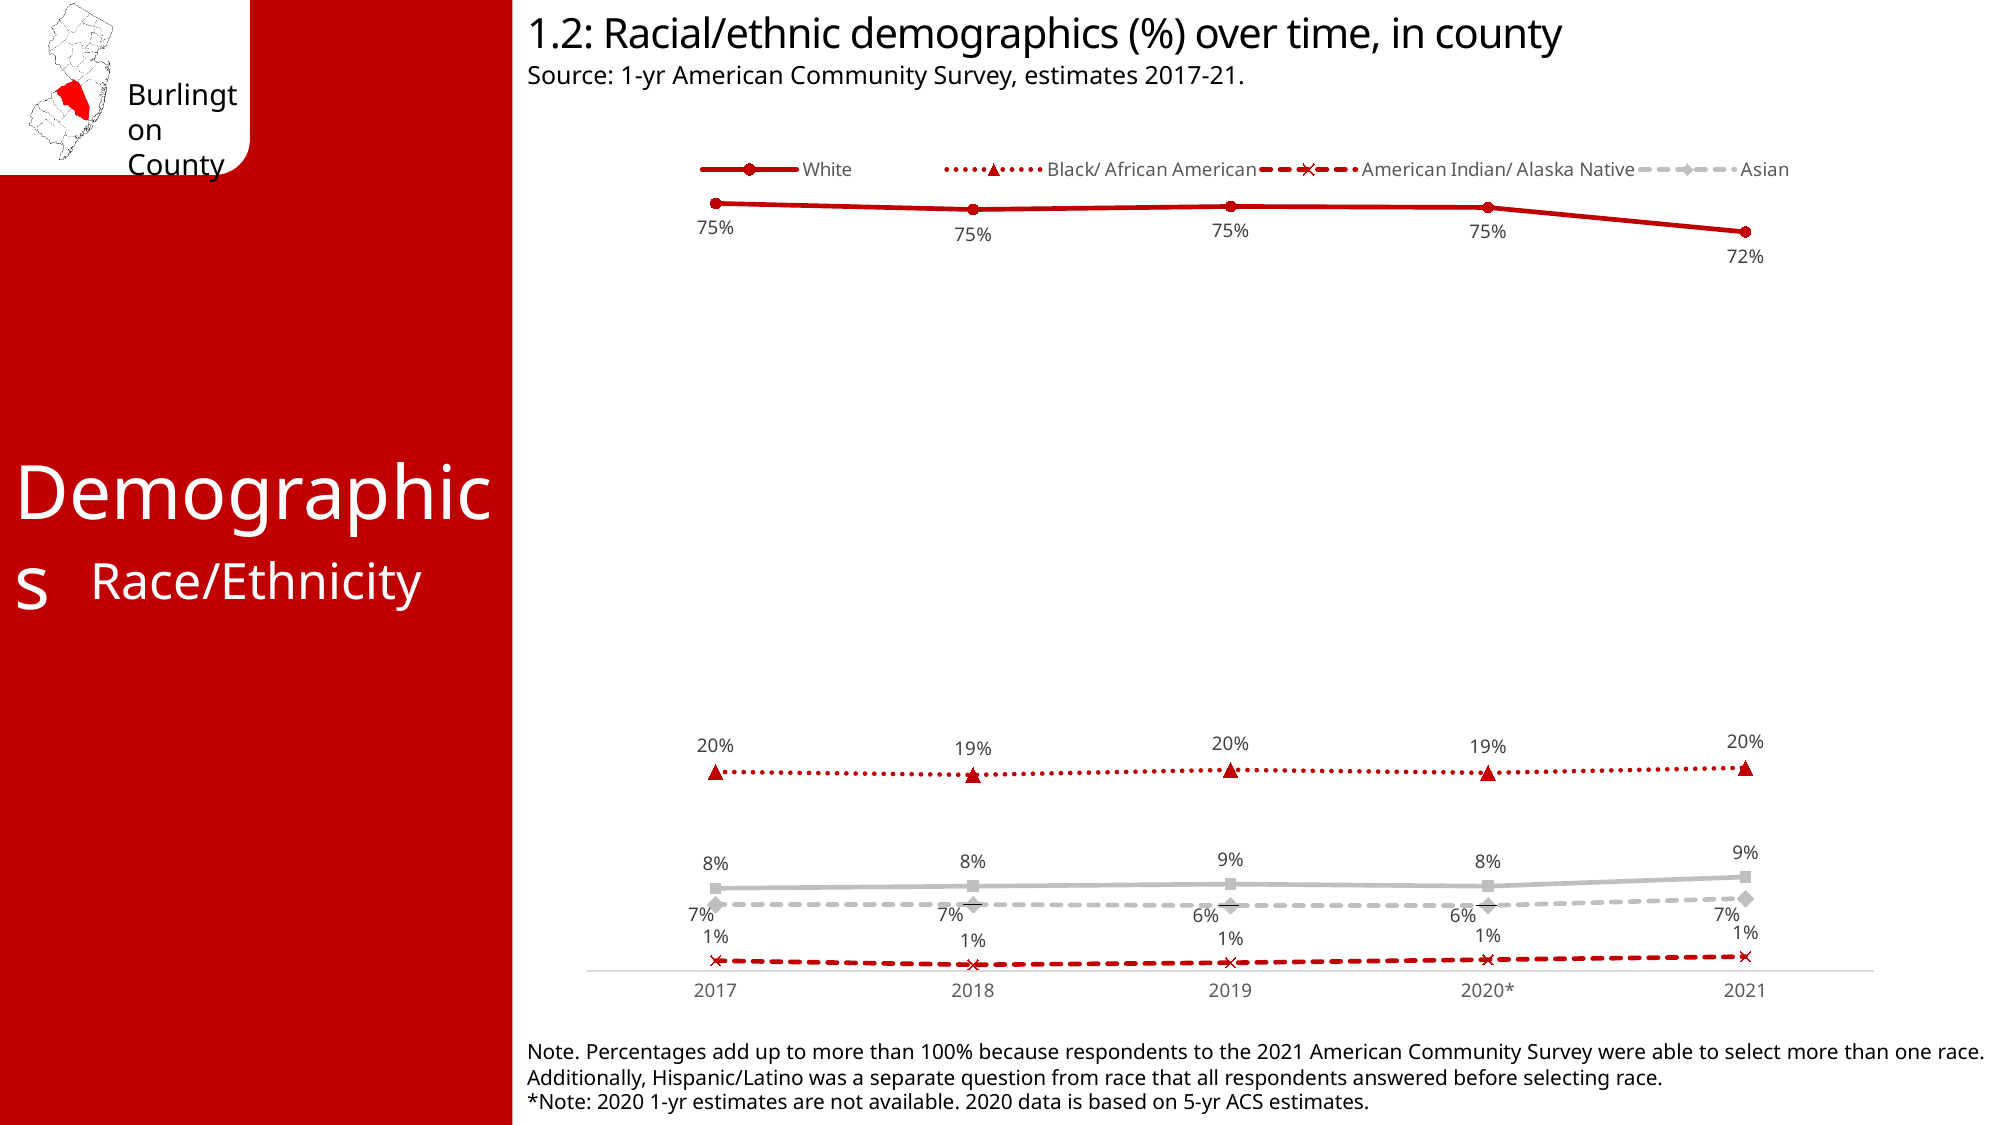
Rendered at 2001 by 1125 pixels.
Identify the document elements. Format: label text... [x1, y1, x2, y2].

text_box Source: 1-yr American Community Survey, estimates 2017-21. [512, 52, 1570, 97]
chart [563, 131, 1898, 1021]
text_box Note. Percentages add up to more than 100% because respondents to the 2021 American Community Survey were able to select more than one race. Additionally, Hispanic/Latino was a separate question from race that all respondents answered before selecting race. *Note: 2020 1-yr estimates are not available. 2020 data is based on 5-yr ACS estimates. [512, 1039, 2000, 1114]
picture [29, 3, 113, 160]
text_box Demographics [0, 437, 513, 633]
text_box 1.2: Racial/ethnic demographics (%) over time, in county [512, 0, 1863, 115]
text_box Race/Ethnicity [51, 542, 461, 617]
